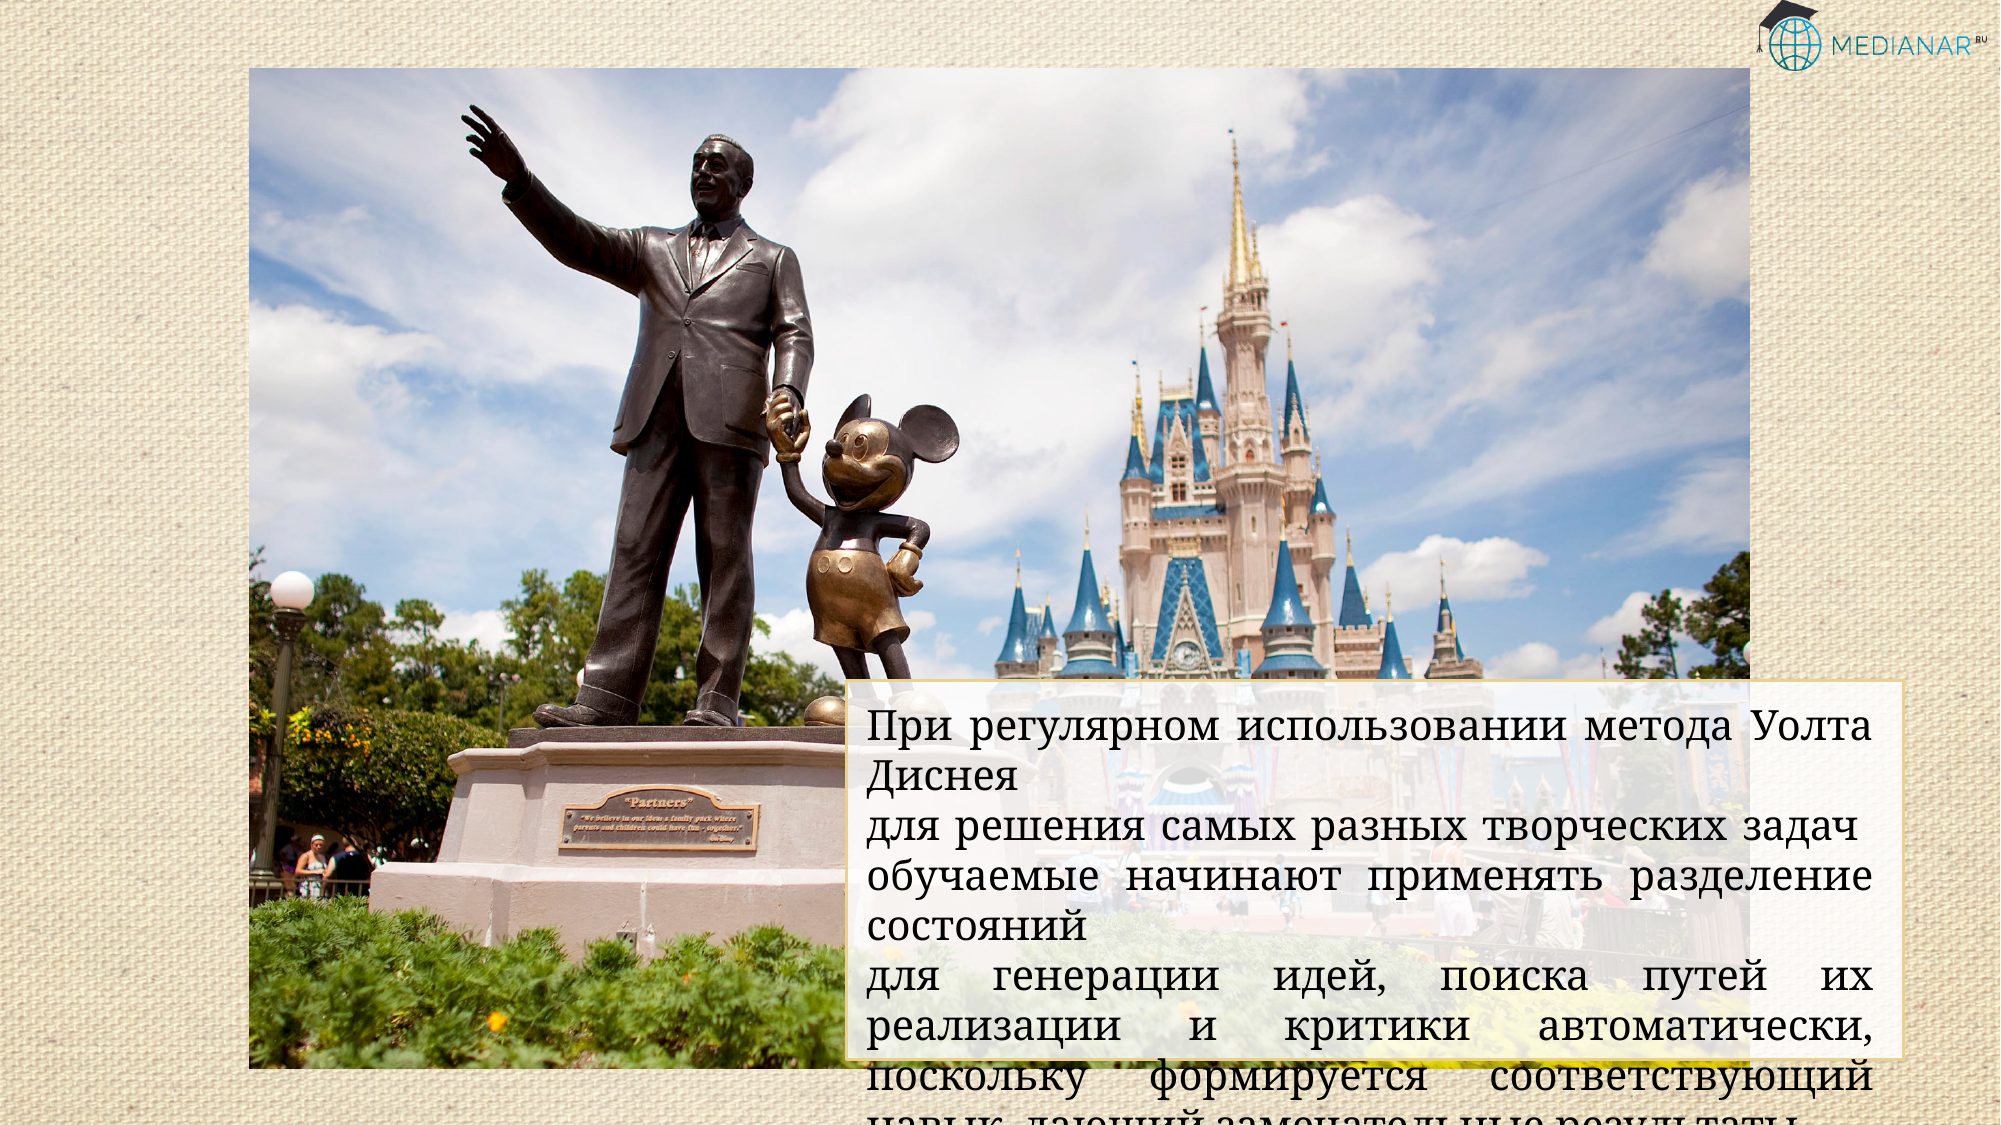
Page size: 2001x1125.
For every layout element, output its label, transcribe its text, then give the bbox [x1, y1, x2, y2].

picture [0, 0, 2001, 1125]
text_box При регулярном использовании метода Уолта Диснея для решения самых разных творческих задач обучаемые начинают применять разделение состояний для генерации идей, поиска путей их реализации и критики автоматически, поскольку формируется соответствующий навык, дающий замечательные результаты. [851, 691, 1889, 1125]
text_box [1750, 679, 1905, 1061]
